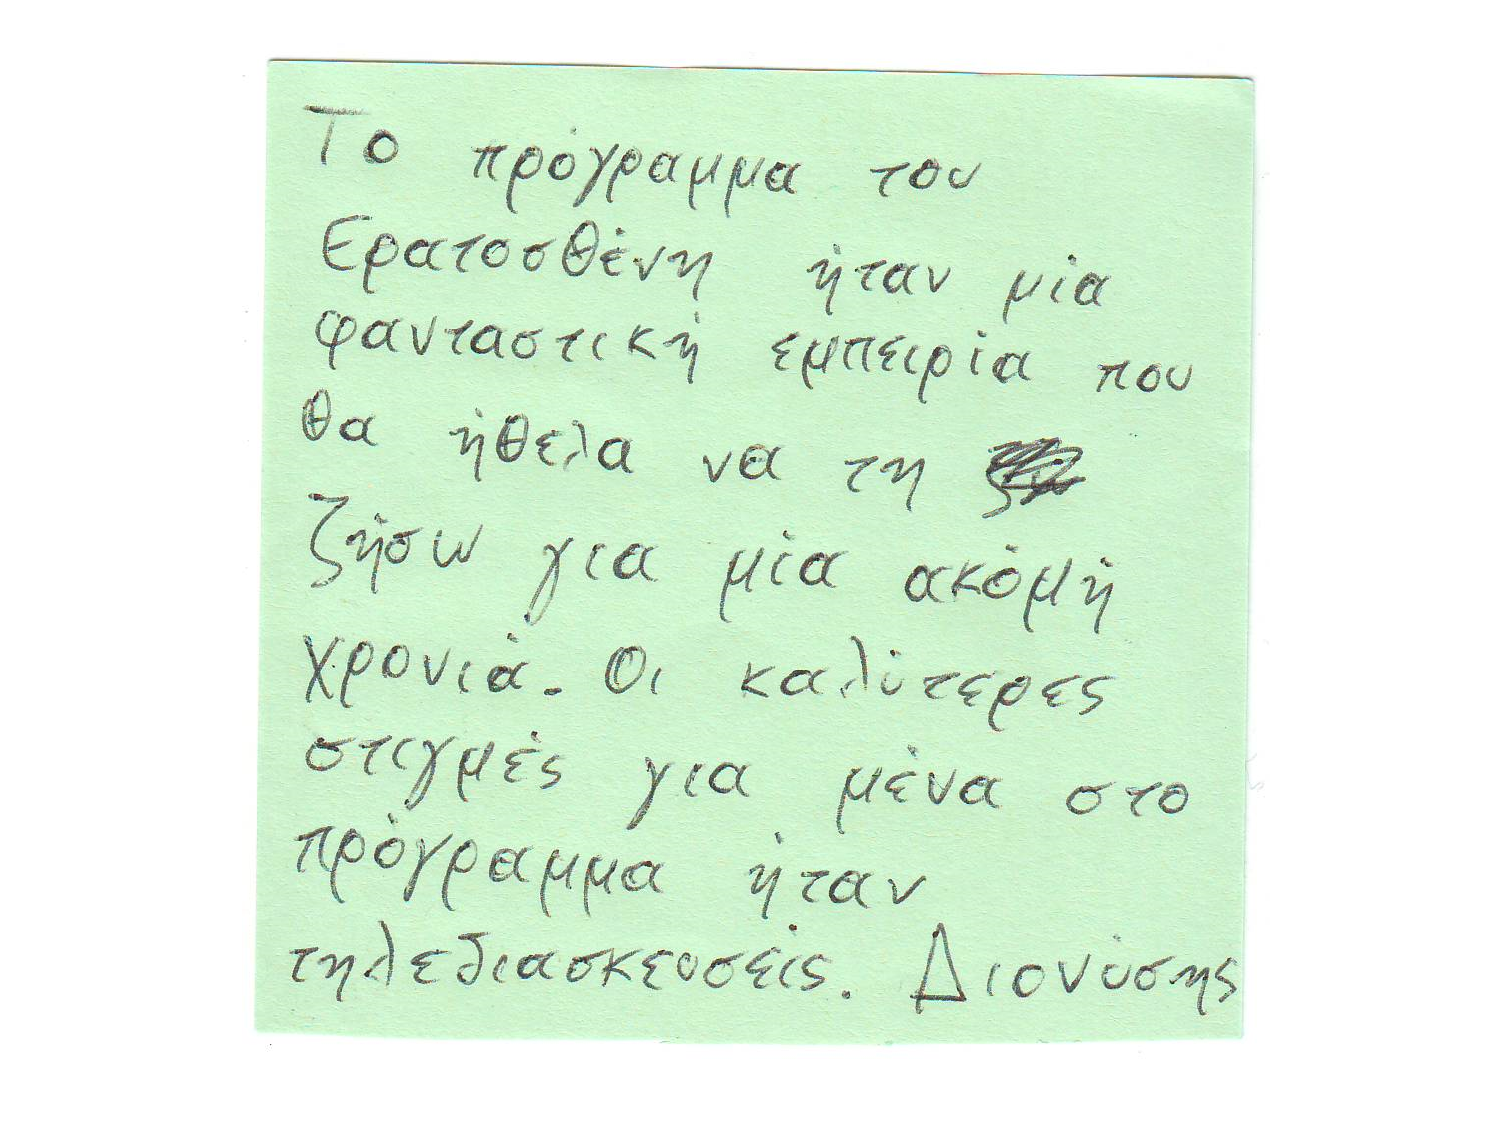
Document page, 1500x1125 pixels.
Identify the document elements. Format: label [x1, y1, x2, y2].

picture [241, 42, 1270, 1059]
